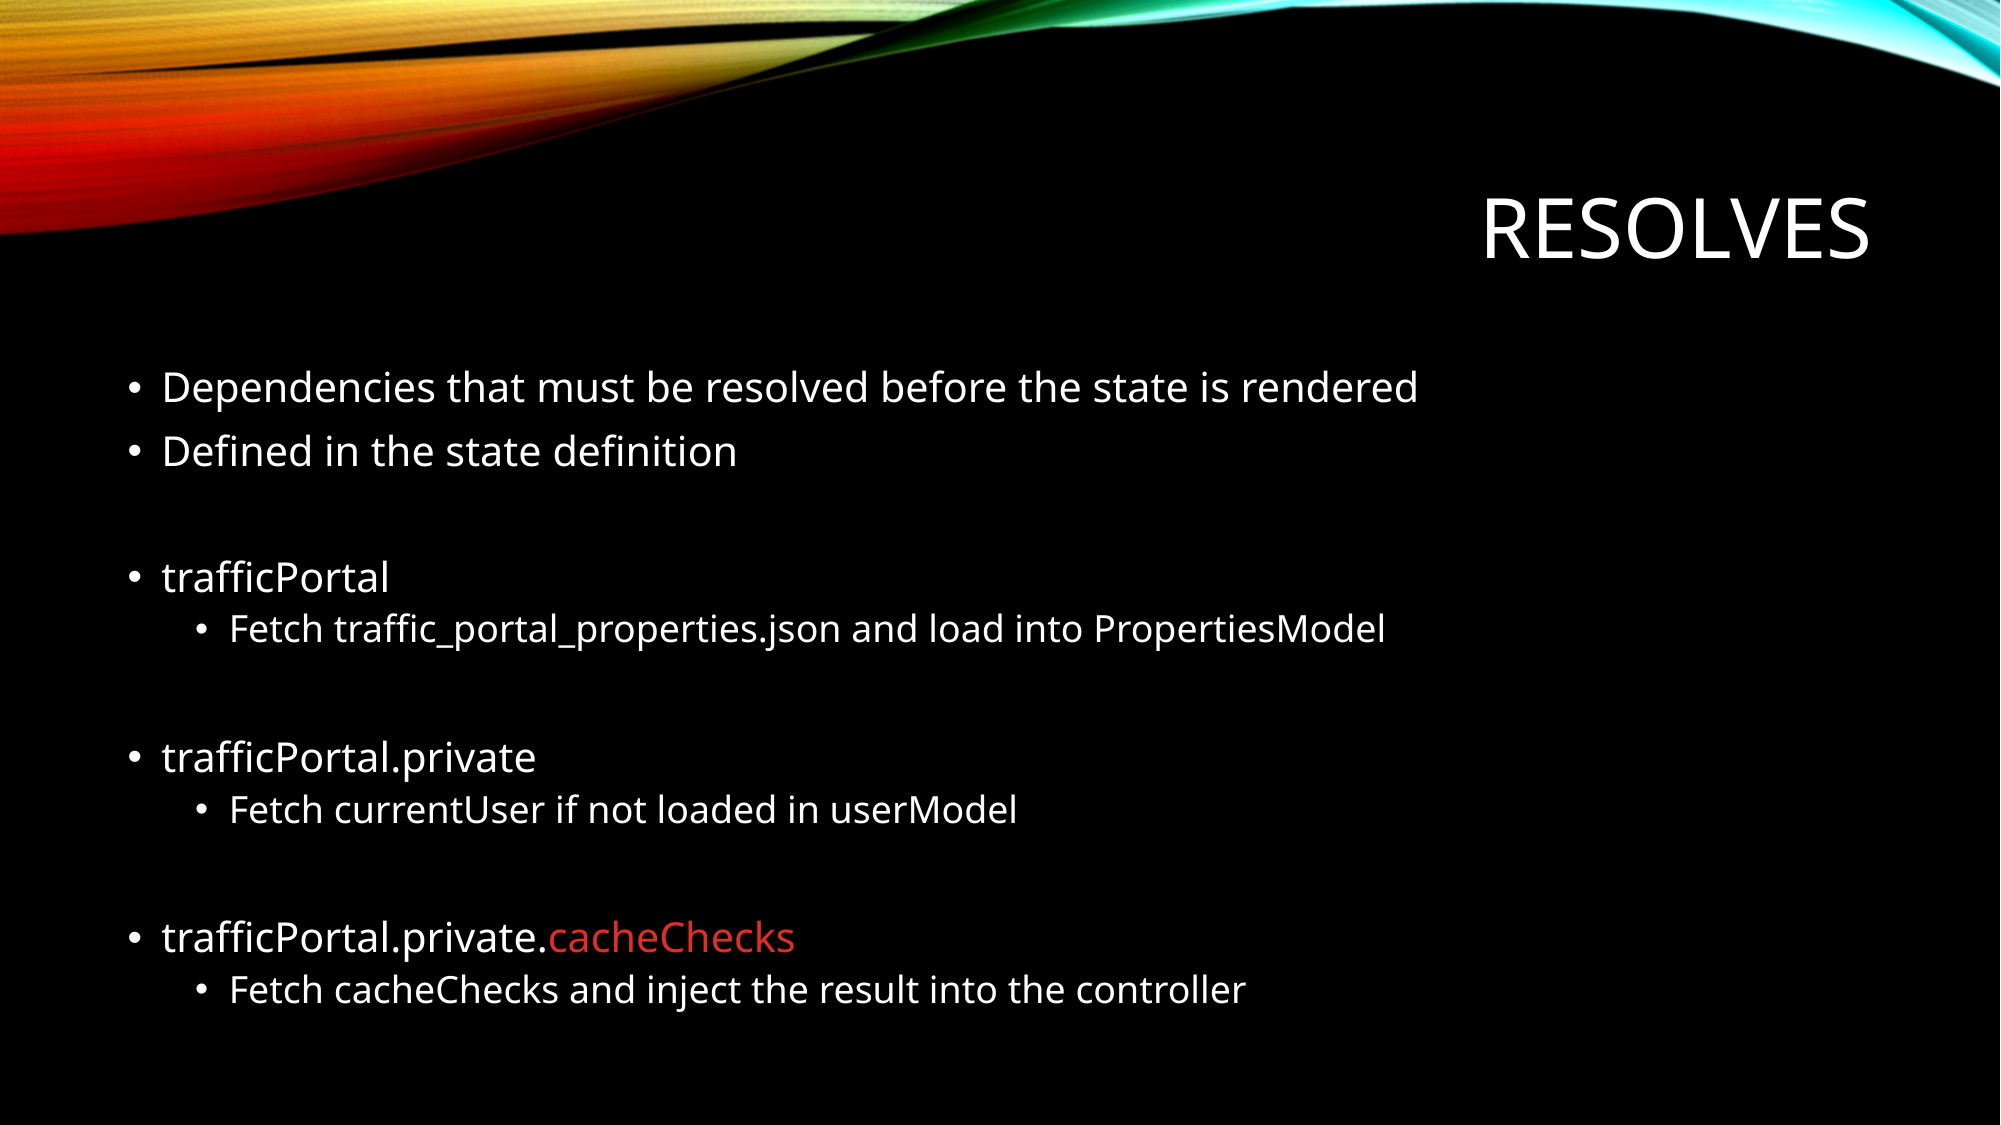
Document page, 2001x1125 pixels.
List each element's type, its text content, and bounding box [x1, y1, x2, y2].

list Dependencies that must be resolved before the state is rendered Defined in the state definition trafficPortal Fetch traffic_portal_properties.json and load into PropertiesModel trafficPortal.private Fetch currentUser if not loaded in userModel trafficPortal.private.cacheChecks Fetch cacheChecks and inject the result into the controller [112, 360, 1888, 1021]
picture [0, 0, 2000, 237]
title resolves [474, 125, 1888, 338]
